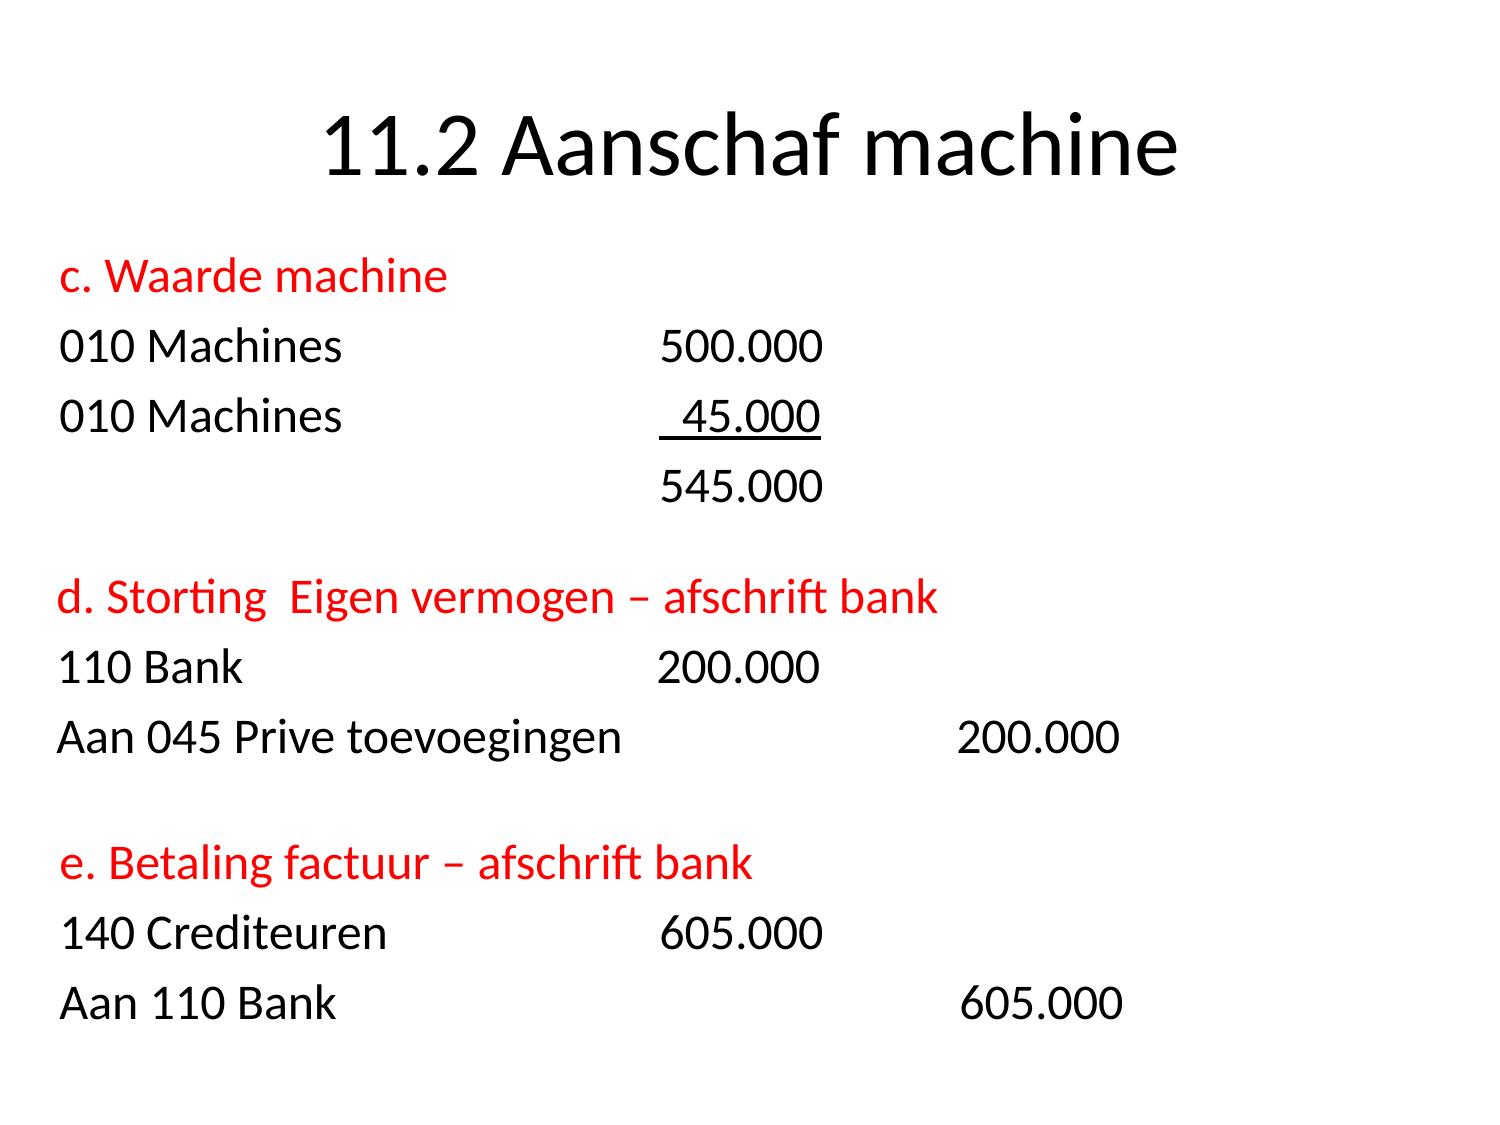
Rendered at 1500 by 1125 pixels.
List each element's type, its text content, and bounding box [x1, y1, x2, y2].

text_box d. Storting Eigen vermogen – afschrift bank 110 Bank 200.000 Aan 045 Prive toevoegingen 200.000 [41, 556, 1425, 793]
list c. Waarde machine 010 Machines 500.000 010 Machines 45.000 545.000 [44, 235, 1428, 551]
title 11.2 Aanschaf machine [75, 45, 1425, 233]
text_box e. Betaling factuur – afschrift bank 140 Crediteuren 605.000 Aan 110 Bank 605.000 [44, 822, 1428, 1059]
